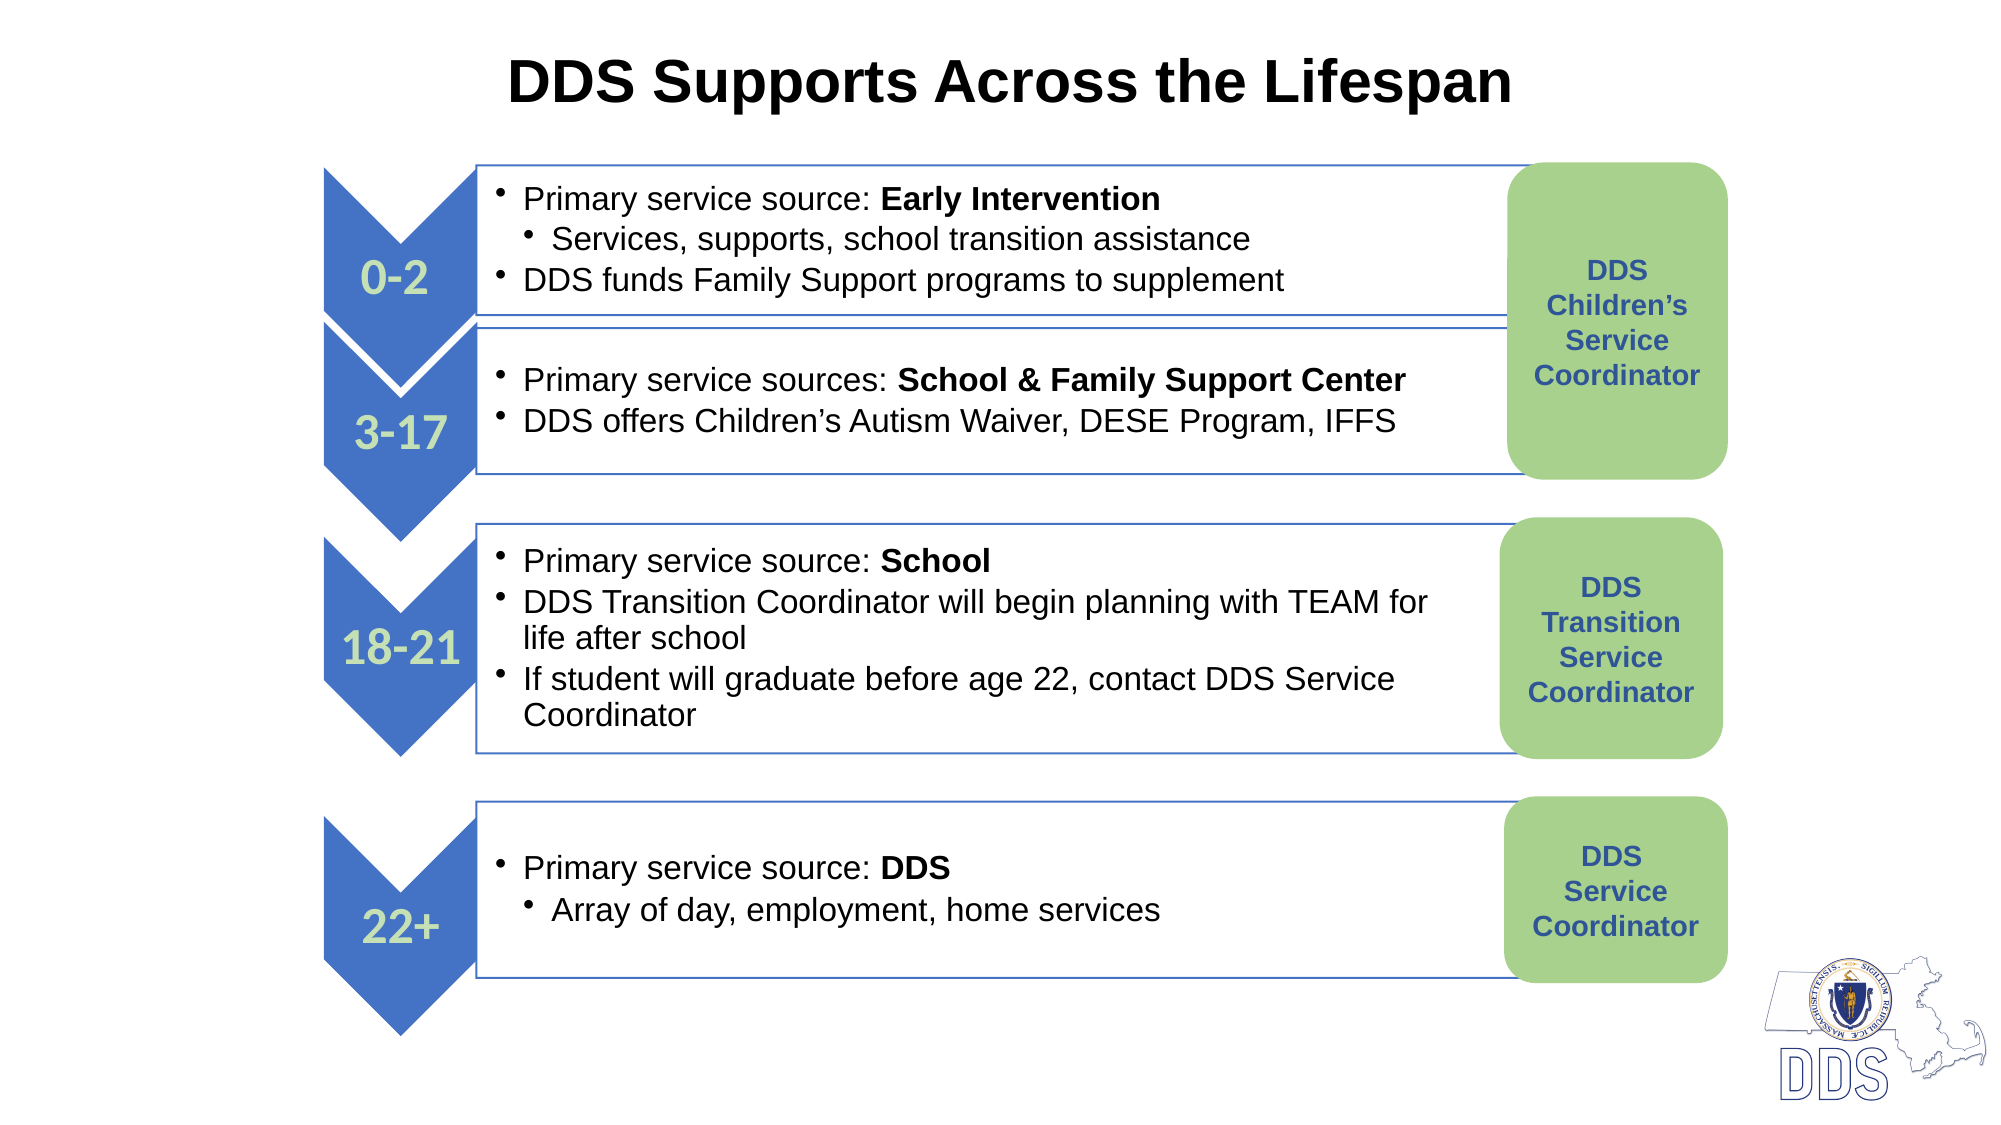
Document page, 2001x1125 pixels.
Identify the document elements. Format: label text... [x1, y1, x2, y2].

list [324, 162, 1675, 1038]
text_box DDS Children’s Service Coordinator [1537, 161, 1729, 481]
picture [1763, 955, 1988, 1120]
title DDS Supports Across the Lifespan [256, 37, 1728, 125]
text_box DDS Transition Service Coordinator [1675, 516, 1725, 761]
text_box DDS Service Coordinator [1675, 795, 1729, 985]
